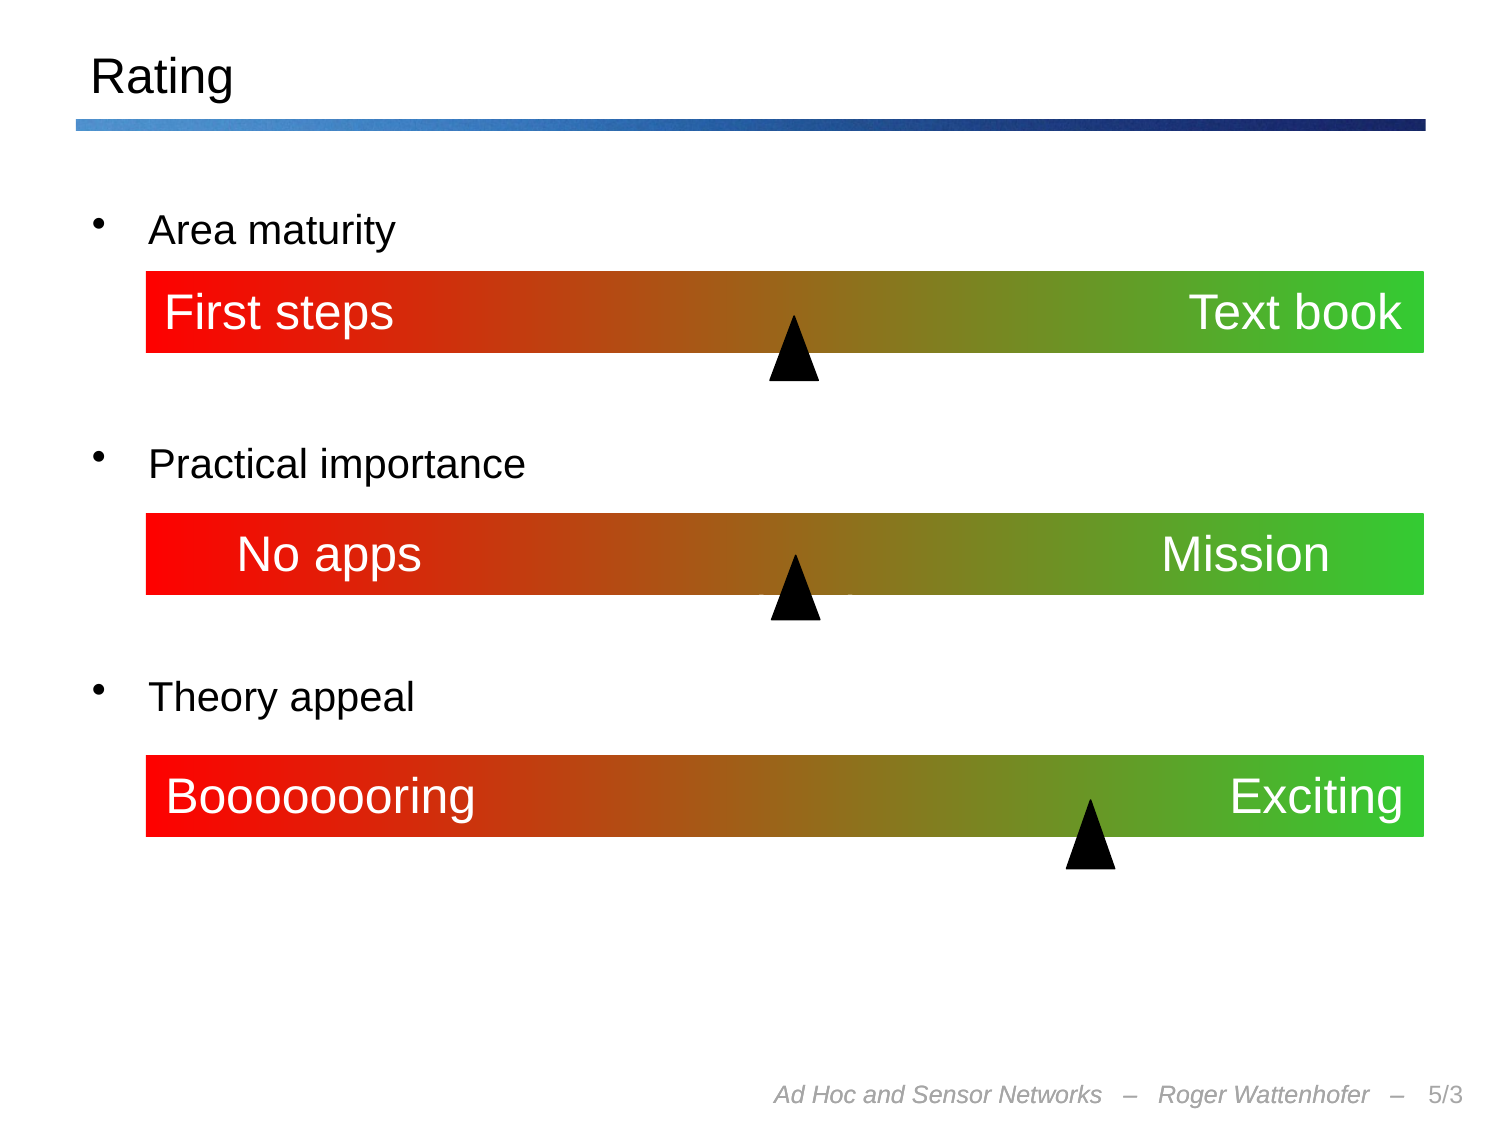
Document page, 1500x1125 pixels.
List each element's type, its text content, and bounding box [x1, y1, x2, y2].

text_box Boooooooring Exciting [145, 755, 1424, 837]
list Area maturity Practical importance Theory appeal [76, 136, 1424, 1013]
text_box [771, 555, 820, 620]
text_box [770, 316, 819, 381]
title Rating [74, 32, 1426, 114]
text_box First steps Text book [145, 271, 1424, 353]
text_box [1066, 800, 1115, 869]
text_box No apps Mission critical [145, 513, 1424, 595]
picture [75, 119, 1426, 131]
